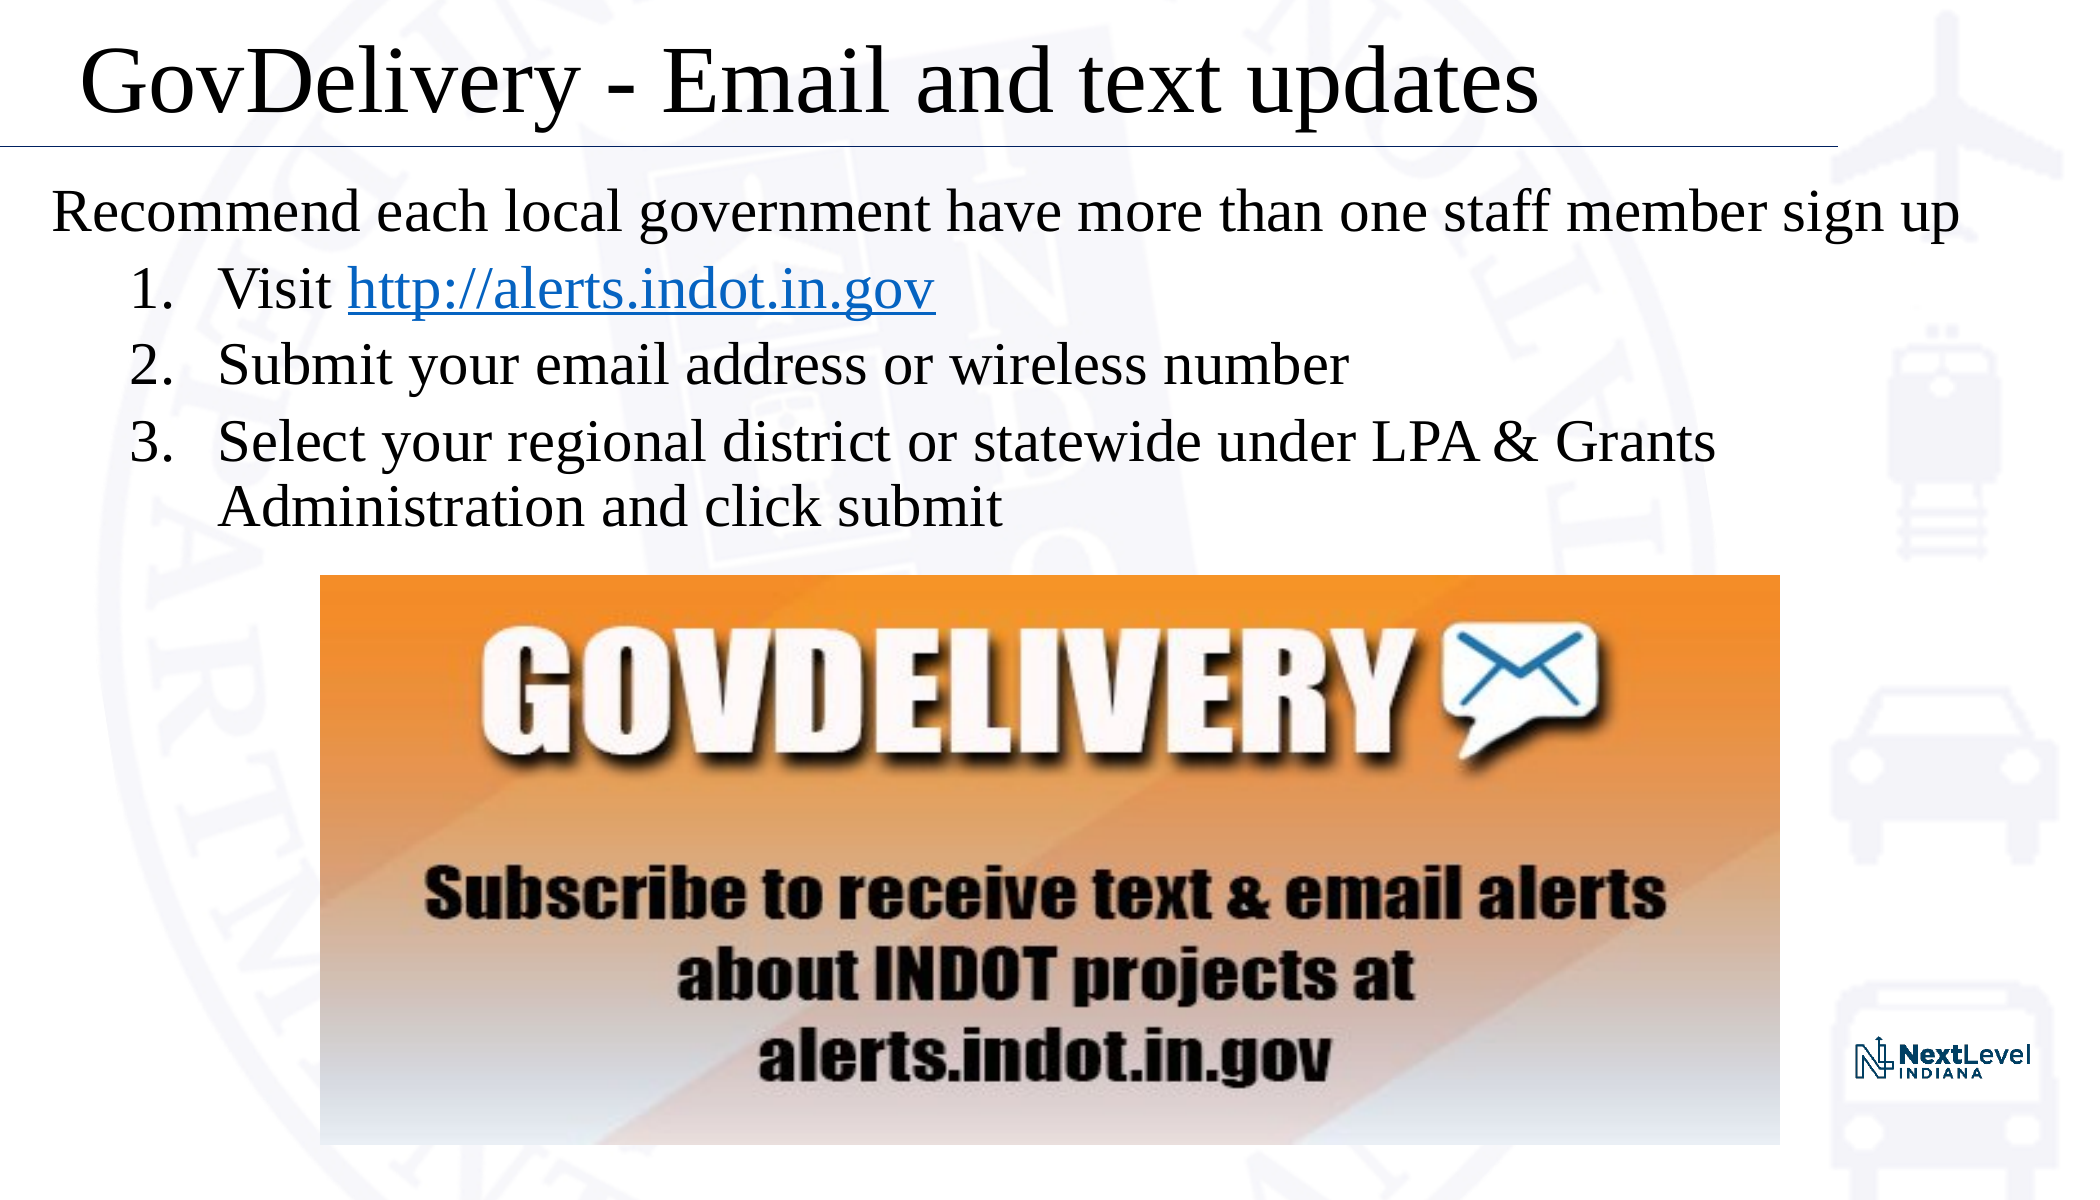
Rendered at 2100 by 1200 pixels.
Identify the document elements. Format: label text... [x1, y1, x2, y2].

list Recommend each local government have more than one staff member sign up Visit http://alerts.indot.in.gov Submit your email address or wireless number Select your regional district or statewide under LPA & Grants Administration and click submit [36, 171, 2063, 562]
text_box [36, 301, 1830, 860]
title GovDelivery - Email and text updates [64, 0, 2091, 141]
picture [0, 0, 2100, 1200]
